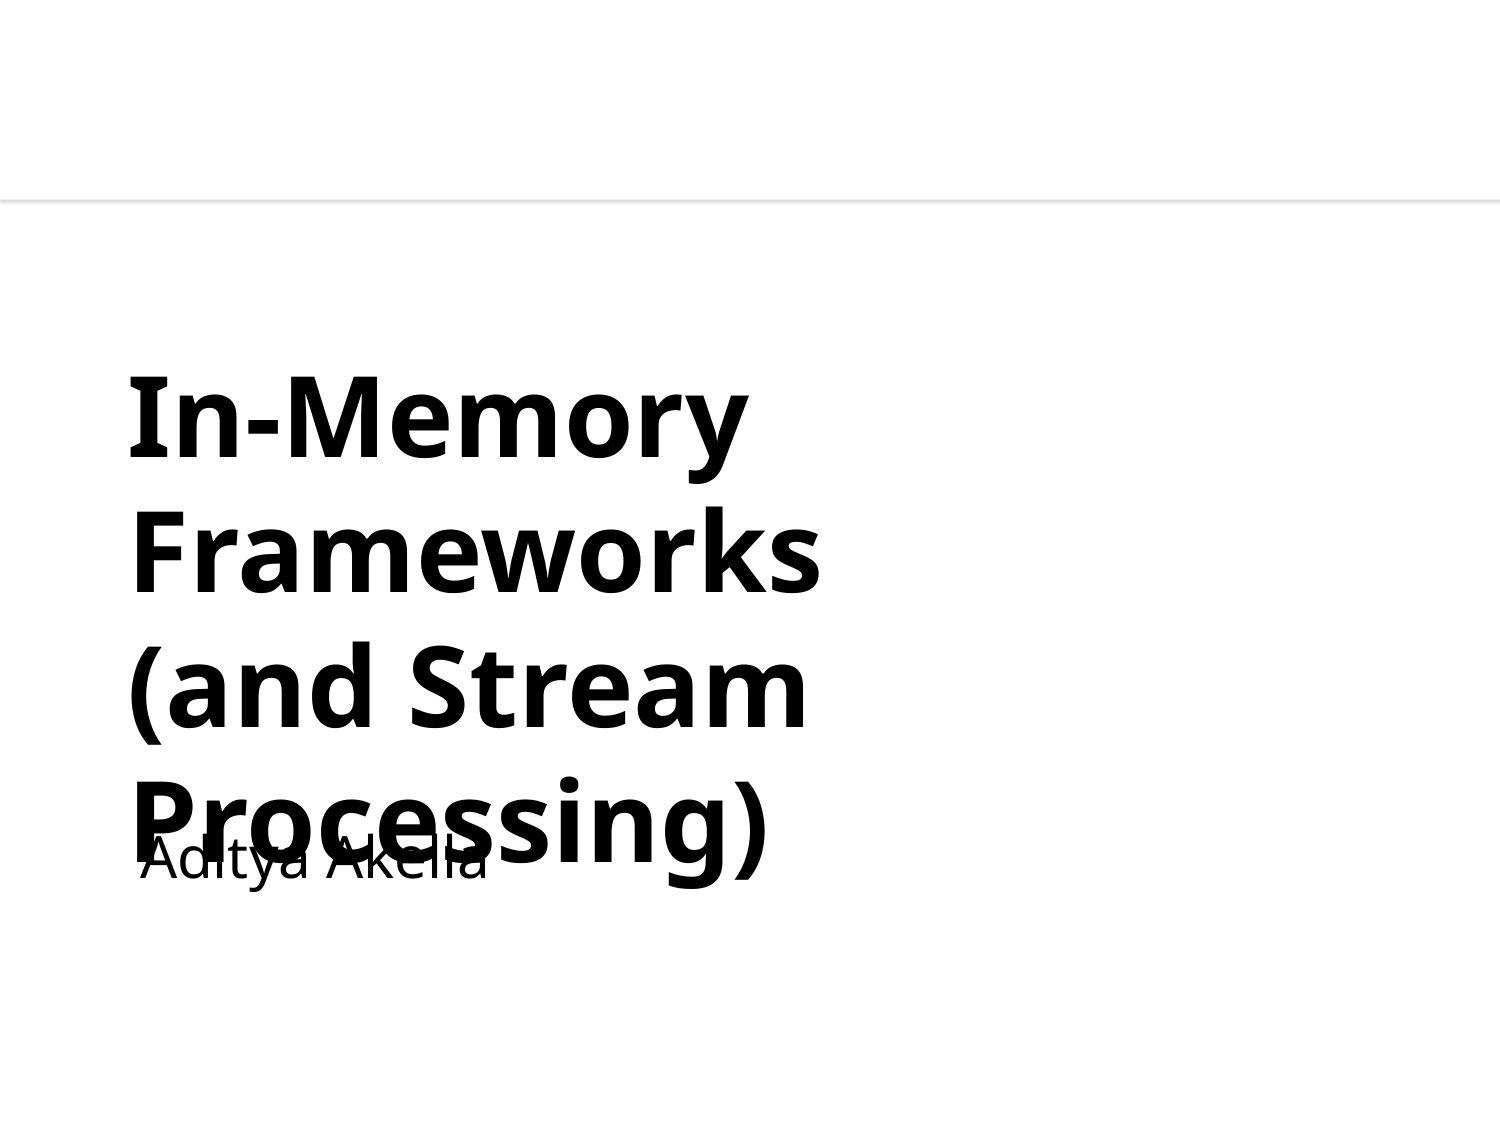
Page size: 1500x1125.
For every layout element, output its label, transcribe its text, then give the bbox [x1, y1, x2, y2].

title In-Memory Frameworks (and Stream Processing) [112, 337, 1388, 701]
subtitle Aditya Akella [124, 812, 1176, 925]
